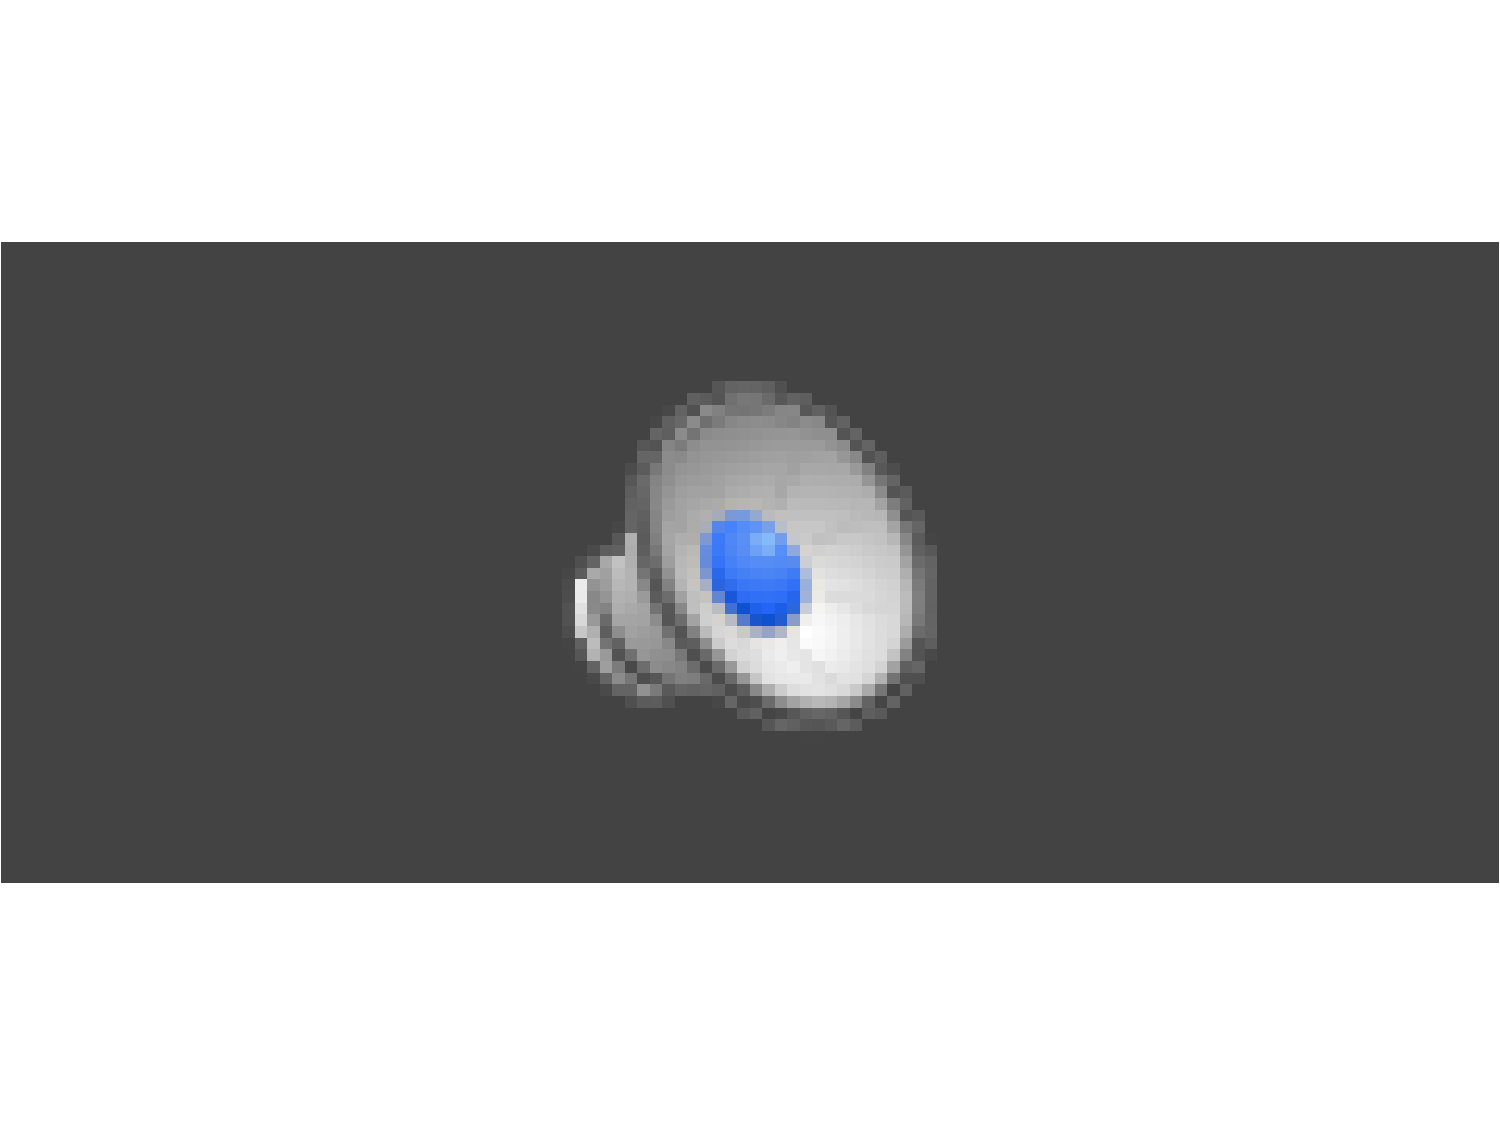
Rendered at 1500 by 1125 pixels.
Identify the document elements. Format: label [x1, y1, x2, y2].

text_box [0, 241, 1500, 884]
